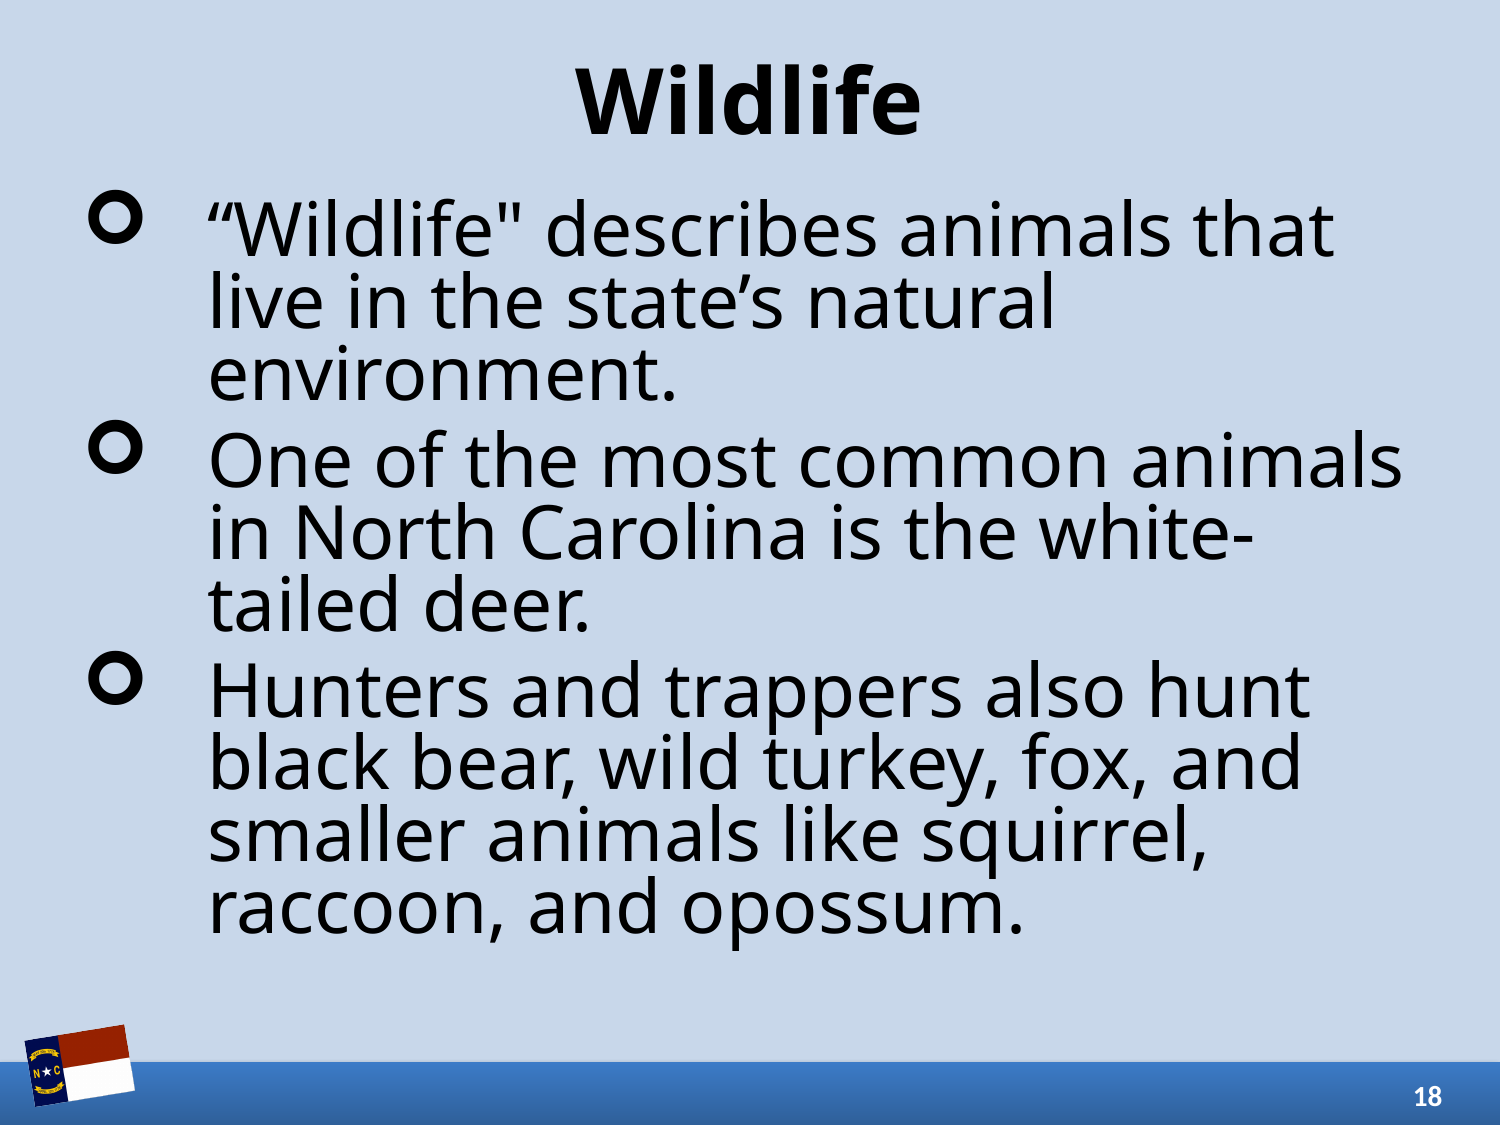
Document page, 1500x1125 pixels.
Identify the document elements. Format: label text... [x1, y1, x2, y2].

picture [25, 1033, 135, 1107]
title Wildlife [74, 3, 1426, 191]
list “Wildlife" describes animals that live in the state’s natural environment. One of the most common animals in North Carolina is the white-tailed deer. Hunters and trappers also hunt black bear, wild turkey, fox, and smaller animals like squirrel, raccoon, and opossum. [74, 191, 1426, 1072]
slide_number 18 [1398, 1070, 1451, 1120]
